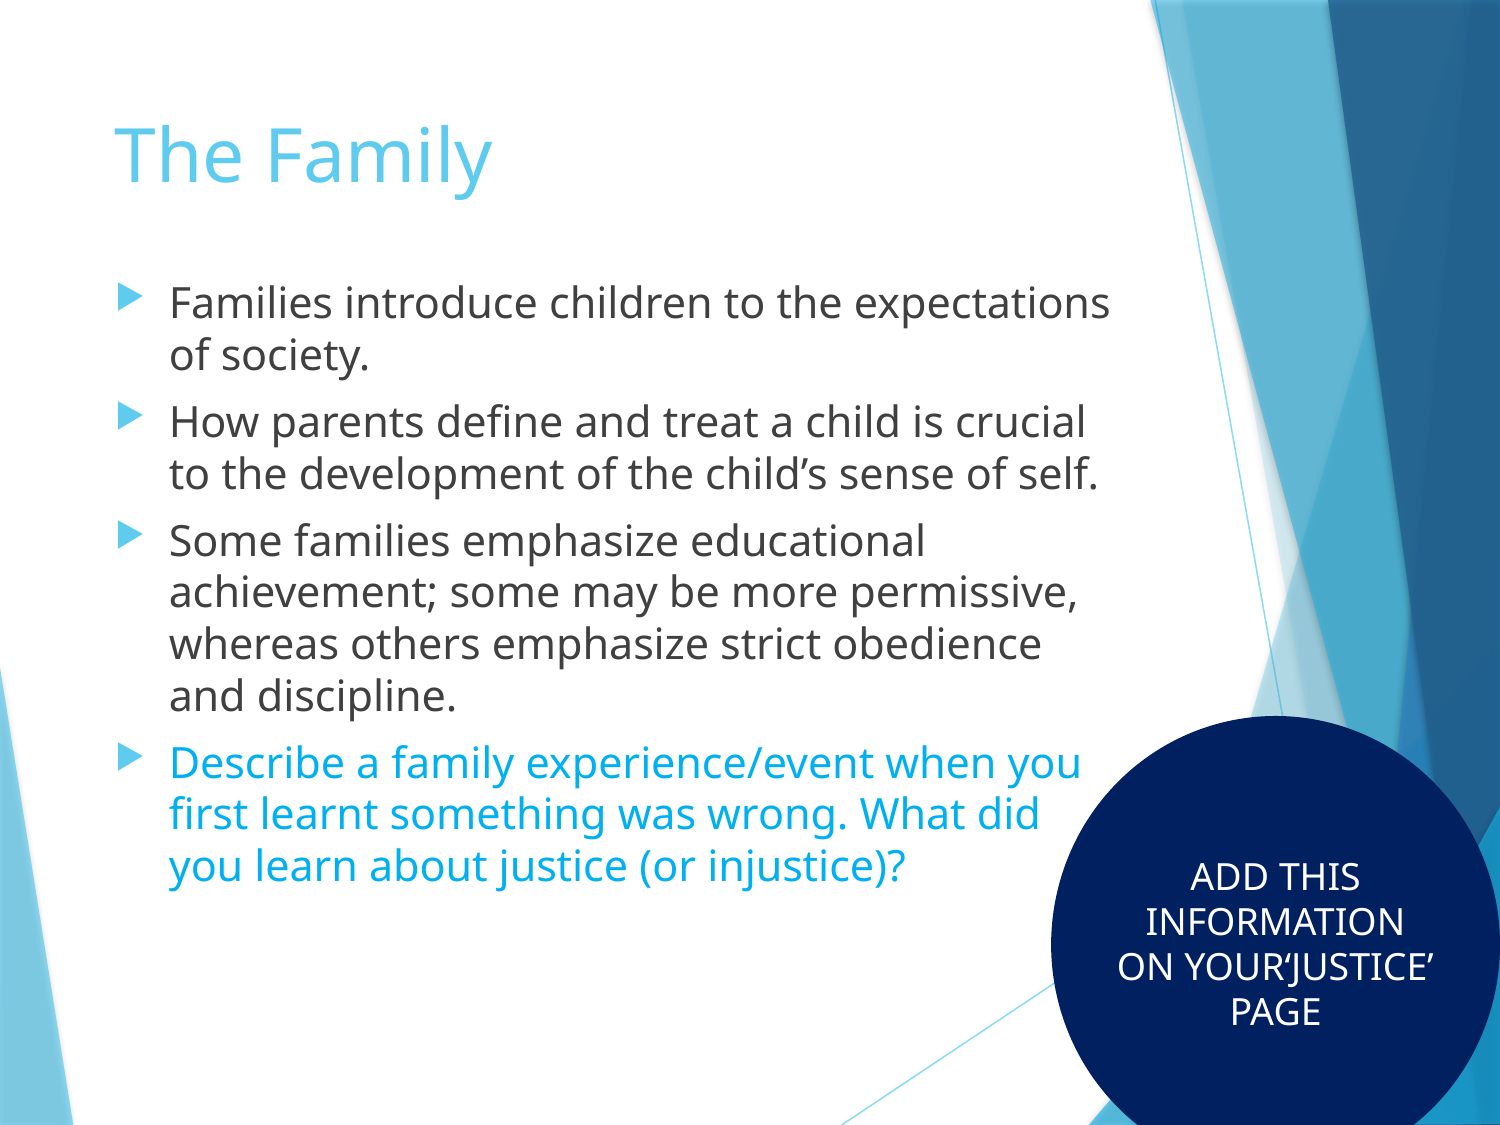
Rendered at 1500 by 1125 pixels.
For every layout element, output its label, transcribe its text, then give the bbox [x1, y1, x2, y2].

list Families introduce children to the expectations of society. How parents define and treat a child is crucial to the development of the child’s sense of self. Some families emphasize educational achievement; some may be more permissive, whereas others emphasize strict obedience and discipline. Describe a family experience/event when you first learnt something was wrong. What did you learn about justice (or injustice)? [99, 268, 1142, 906]
text_box [1049, 714, 1500, 1125]
text_box ADD THIS INFORMATION ON YOUR‘JUSTICE’ PAGE [1098, 845, 1453, 1041]
title The Family [99, 99, 1142, 268]
